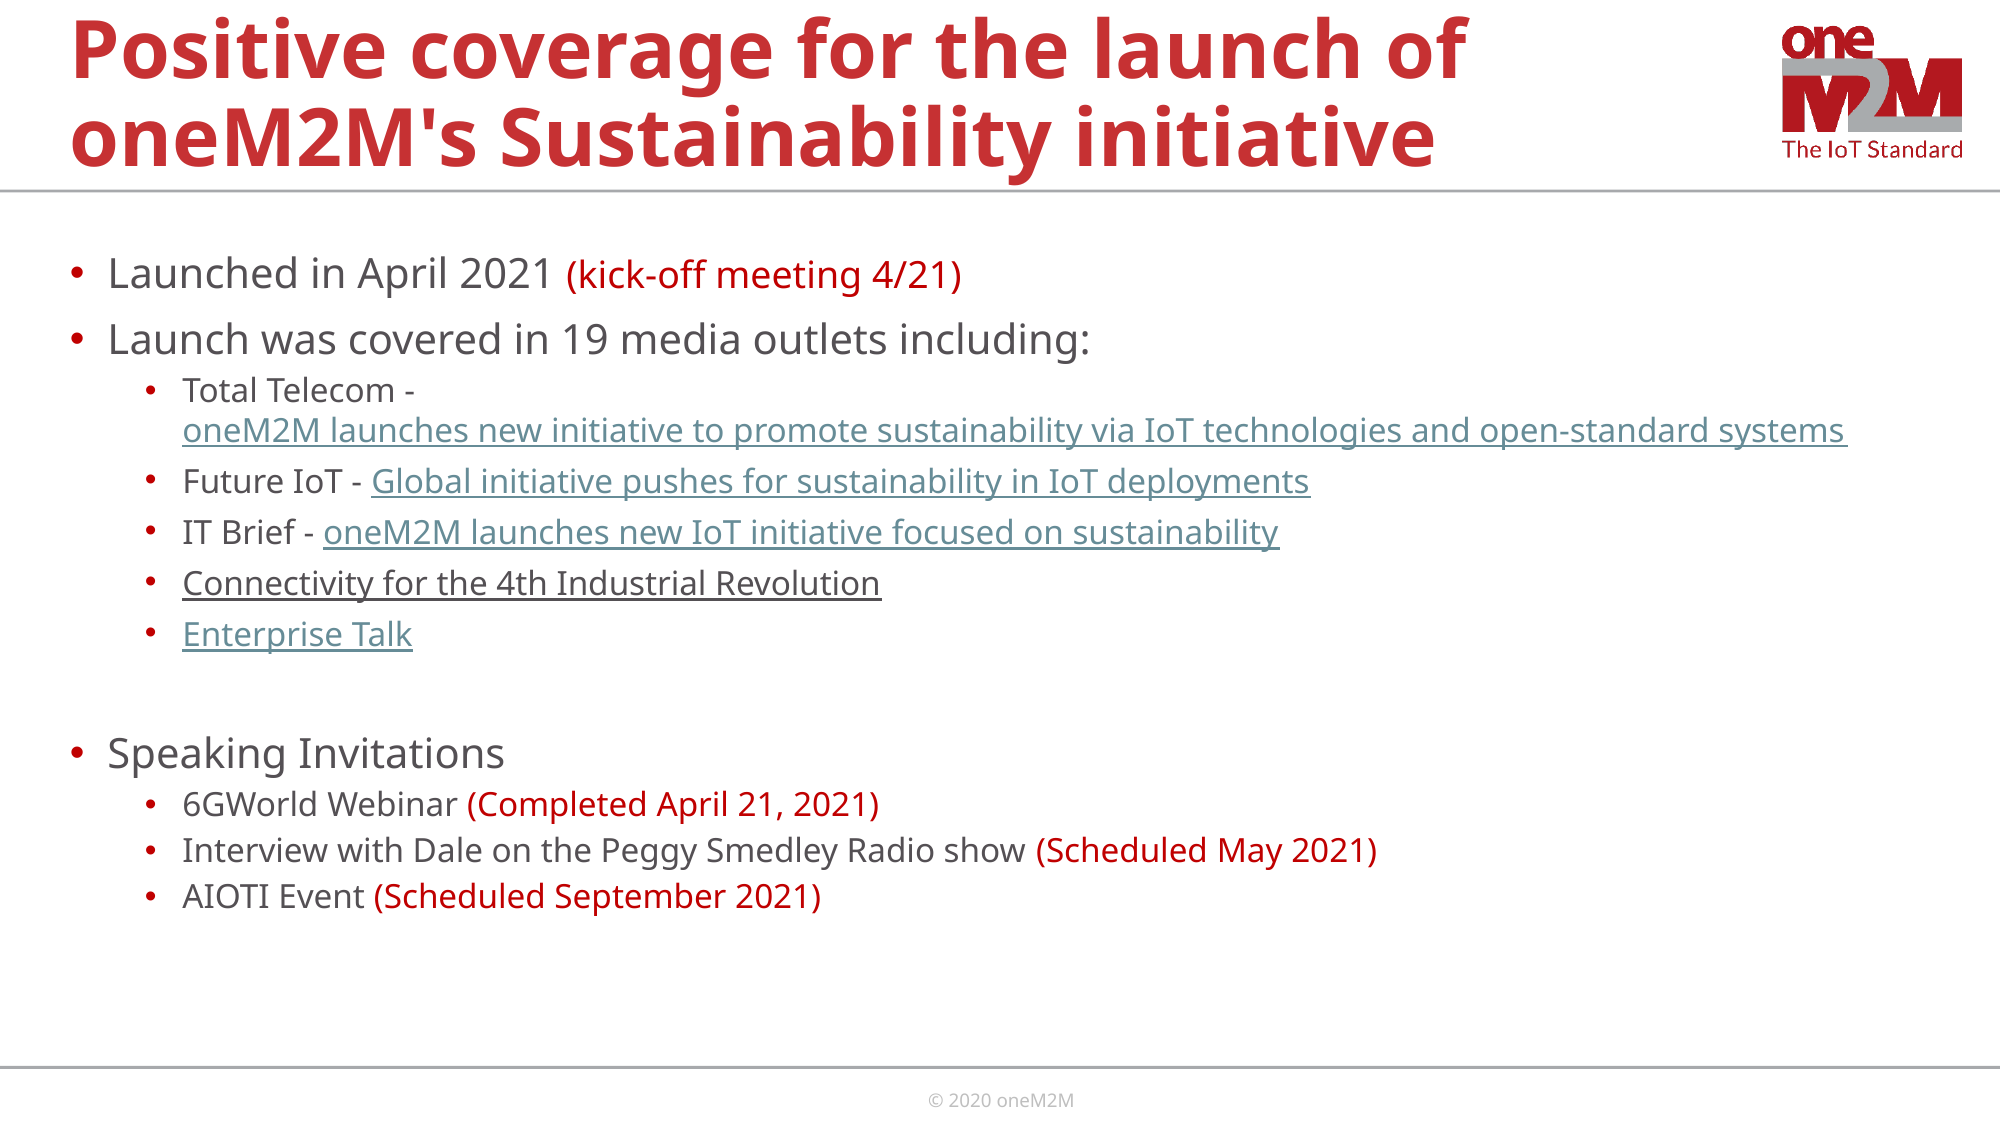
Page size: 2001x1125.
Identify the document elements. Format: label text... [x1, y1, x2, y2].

list Launched in April 2021 (kick-off meeting 4/21) Launch was covered in 19 media outlets including: Total Telecom - oneM2M launches new initiative to promote sustainability via IoT technologies and open-standard systems Future IoT - Global initiative pushes for sustainability in IoT deployments IT Brief - oneM2M launches new IoT initiative focused on sustainability Connectivity for the 4th Industrial Revolution Enterprise Talk Speaking Invitations 6GWorld Webinar (Completed April 21, 2021) Interview with Dale on the Peggy Smedley Radio show (Scheduled May 2021) AIOTI Event (Scheduled September 2021) [54, 245, 1937, 959]
title Positive coverage for the launch of oneM2M's Sustainability initiative [54, 0, 1637, 193]
picture [1772, 17, 1971, 166]
